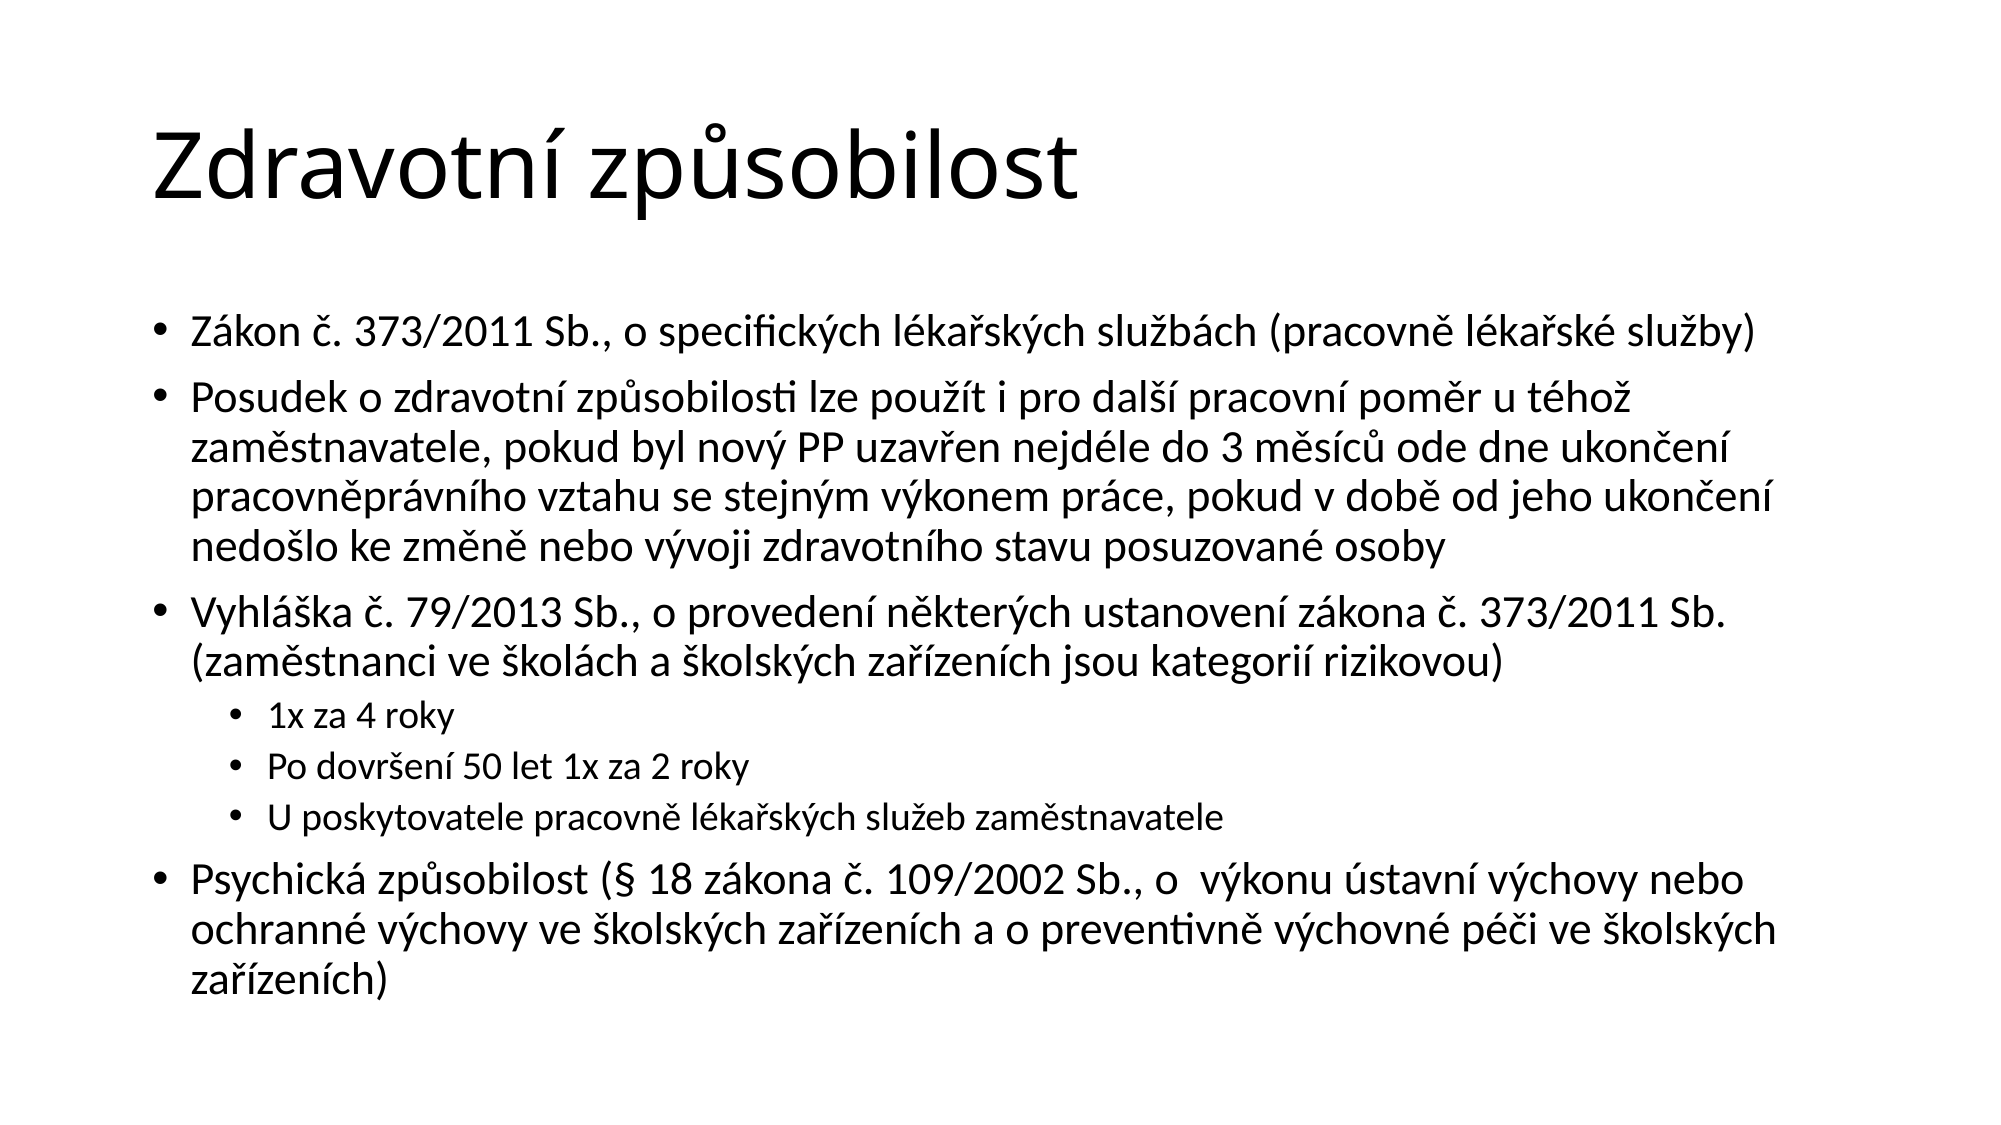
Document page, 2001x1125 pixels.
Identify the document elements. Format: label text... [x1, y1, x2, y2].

list Zákon č. 373/2011 Sb., o specifických lékařských službách (pracovně lékařské služby) Posudek o zdravotní způsobilosti lze použít i pro další pracovní poměr u téhož zaměstnavatele, pokud byl nový PP uzavřen nejdéle do 3 měsíců ode dne ukončení pracovněprávního vztahu se stejným výkonem práce, pokud v době od jeho ukončení nedošlo ke změně nebo vývoji zdravotního stavu posuzované osoby Vyhláška č. 79/2013 Sb., o provedení některých ustanovení zákona č. 373/2011 Sb. (zaměstnanci ve školách a školských zařízeních jsou kategorií rizikovou) 1x za 4 roky Po dovršení 50 let 1x za 2 roky U poskytovatele pracovně lékařských služeb zaměstnavatele Psychická způsobilost (§ 18 zákona č. 109/2002 Sb., o výkonu ústavní výchovy nebo ochranné výchovy ve školských zařízeních a o preventivně výchovné péči ve školských zařízeních) [137, 299, 1863, 1014]
title Zdravotní způsobilost [137, 59, 1863, 278]
